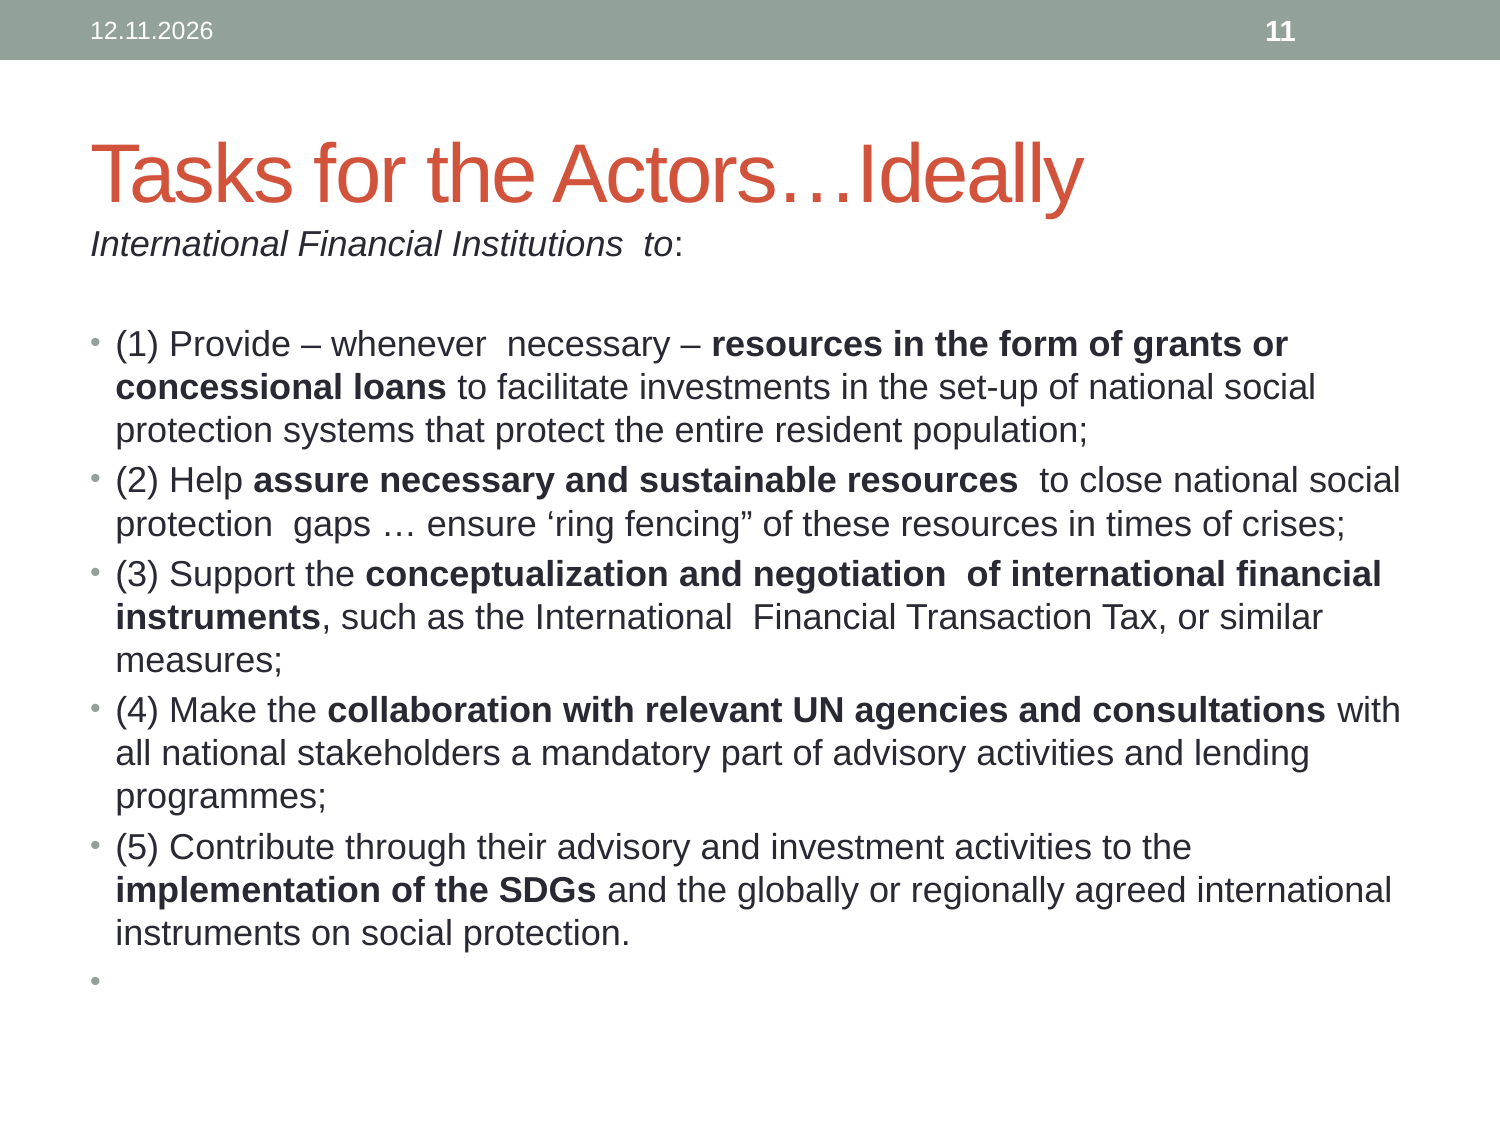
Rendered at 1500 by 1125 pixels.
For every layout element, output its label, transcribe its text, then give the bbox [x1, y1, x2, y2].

title Tasks for the Actors…Ideally [75, 87, 1425, 212]
slide_number 11 [1250, 3, 1425, 57]
list International Financial Institutions to: (1) Provide – whenever necessary – resources in the form of grants or concessional loans to facilitate investments in the set-up of national social protection systems that protect the entire resident population; (2) Help assure necessary and sustainable resources to close national social protection gaps … ensure ‘ring fencing” of these resources in times of crises; (3) Support the conceptualization and negotiation of international financial instruments, such as the International Financial Transaction Tax, or similar measures; (4) Make the collaboration with relevant UN agencies and consultations with all national stakeholders a mandatory part of advisory activities and lending programmes; (5) Contribute through their advisory and investment activities to the implementation of the SDGs and the globally or regionally agreed international instruments on social protection. [75, 212, 1425, 1063]
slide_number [75, 3, 550, 57]
